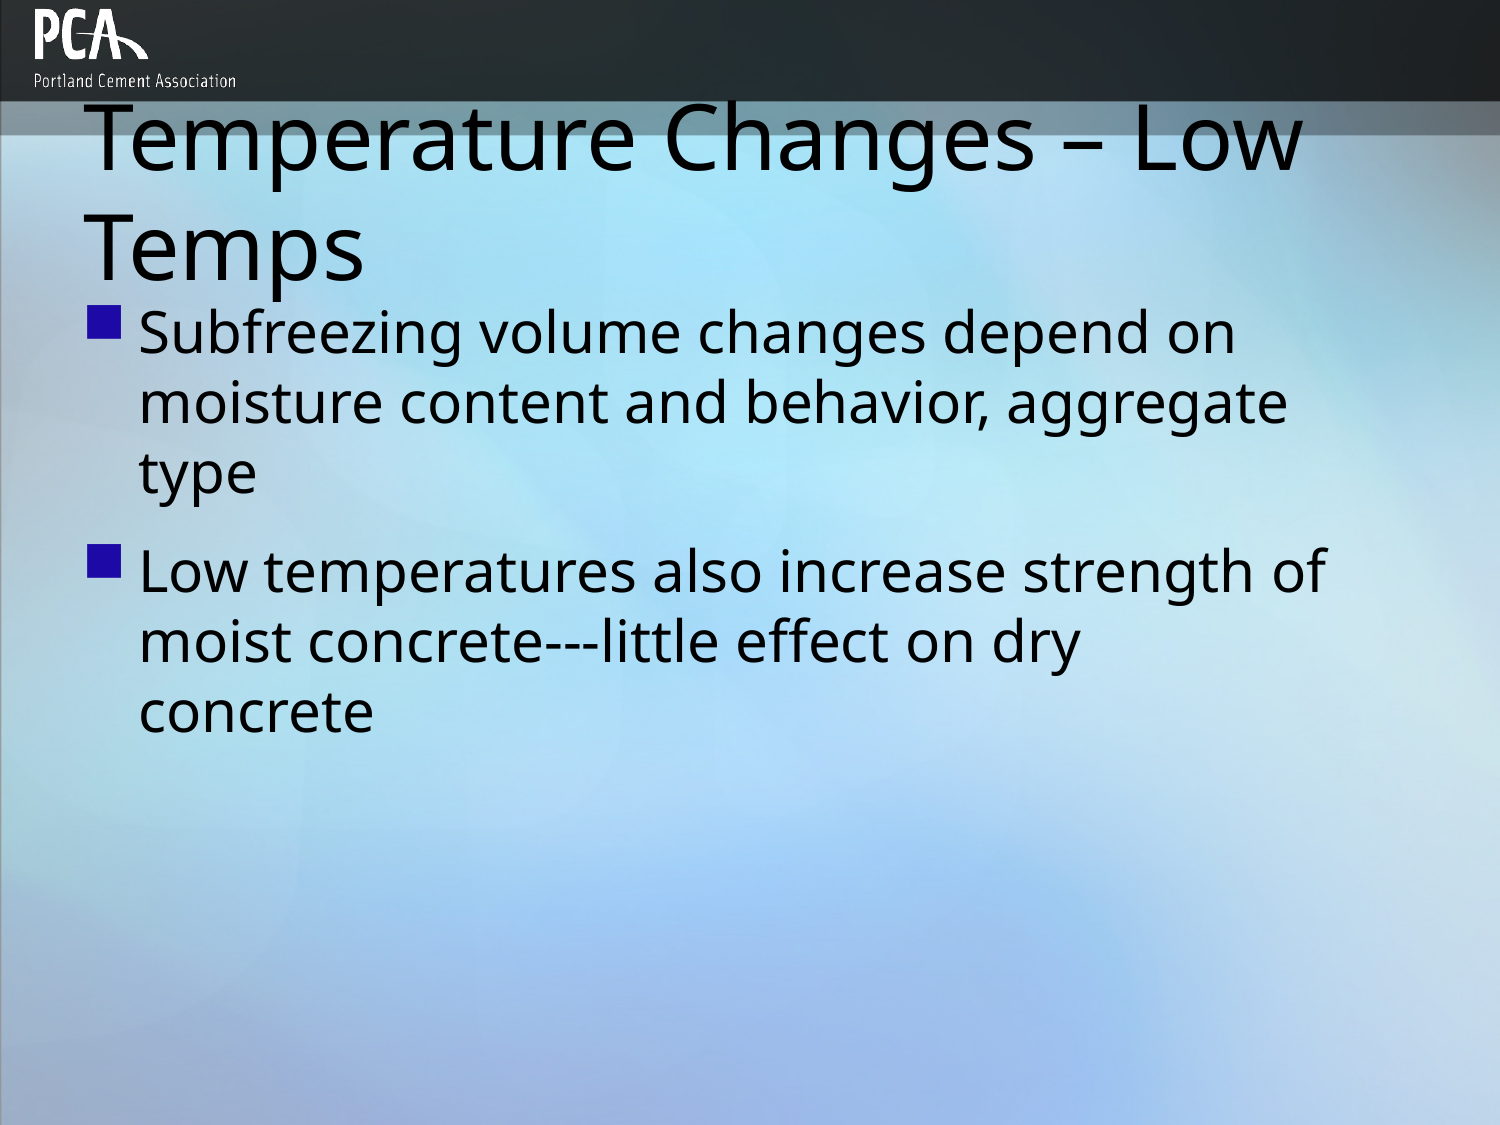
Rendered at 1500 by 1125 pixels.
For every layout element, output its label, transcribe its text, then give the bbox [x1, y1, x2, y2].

list Subfreezing volume changes depend on moisture content and behavior, aggregate type Low temperatures also increase strength of moist concrete---little effect on dry concrete [66, 287, 1343, 1013]
picture [0, 0, 1500, 1125]
title Temperature Changes – Low Temps [68, 101, 1344, 277]
